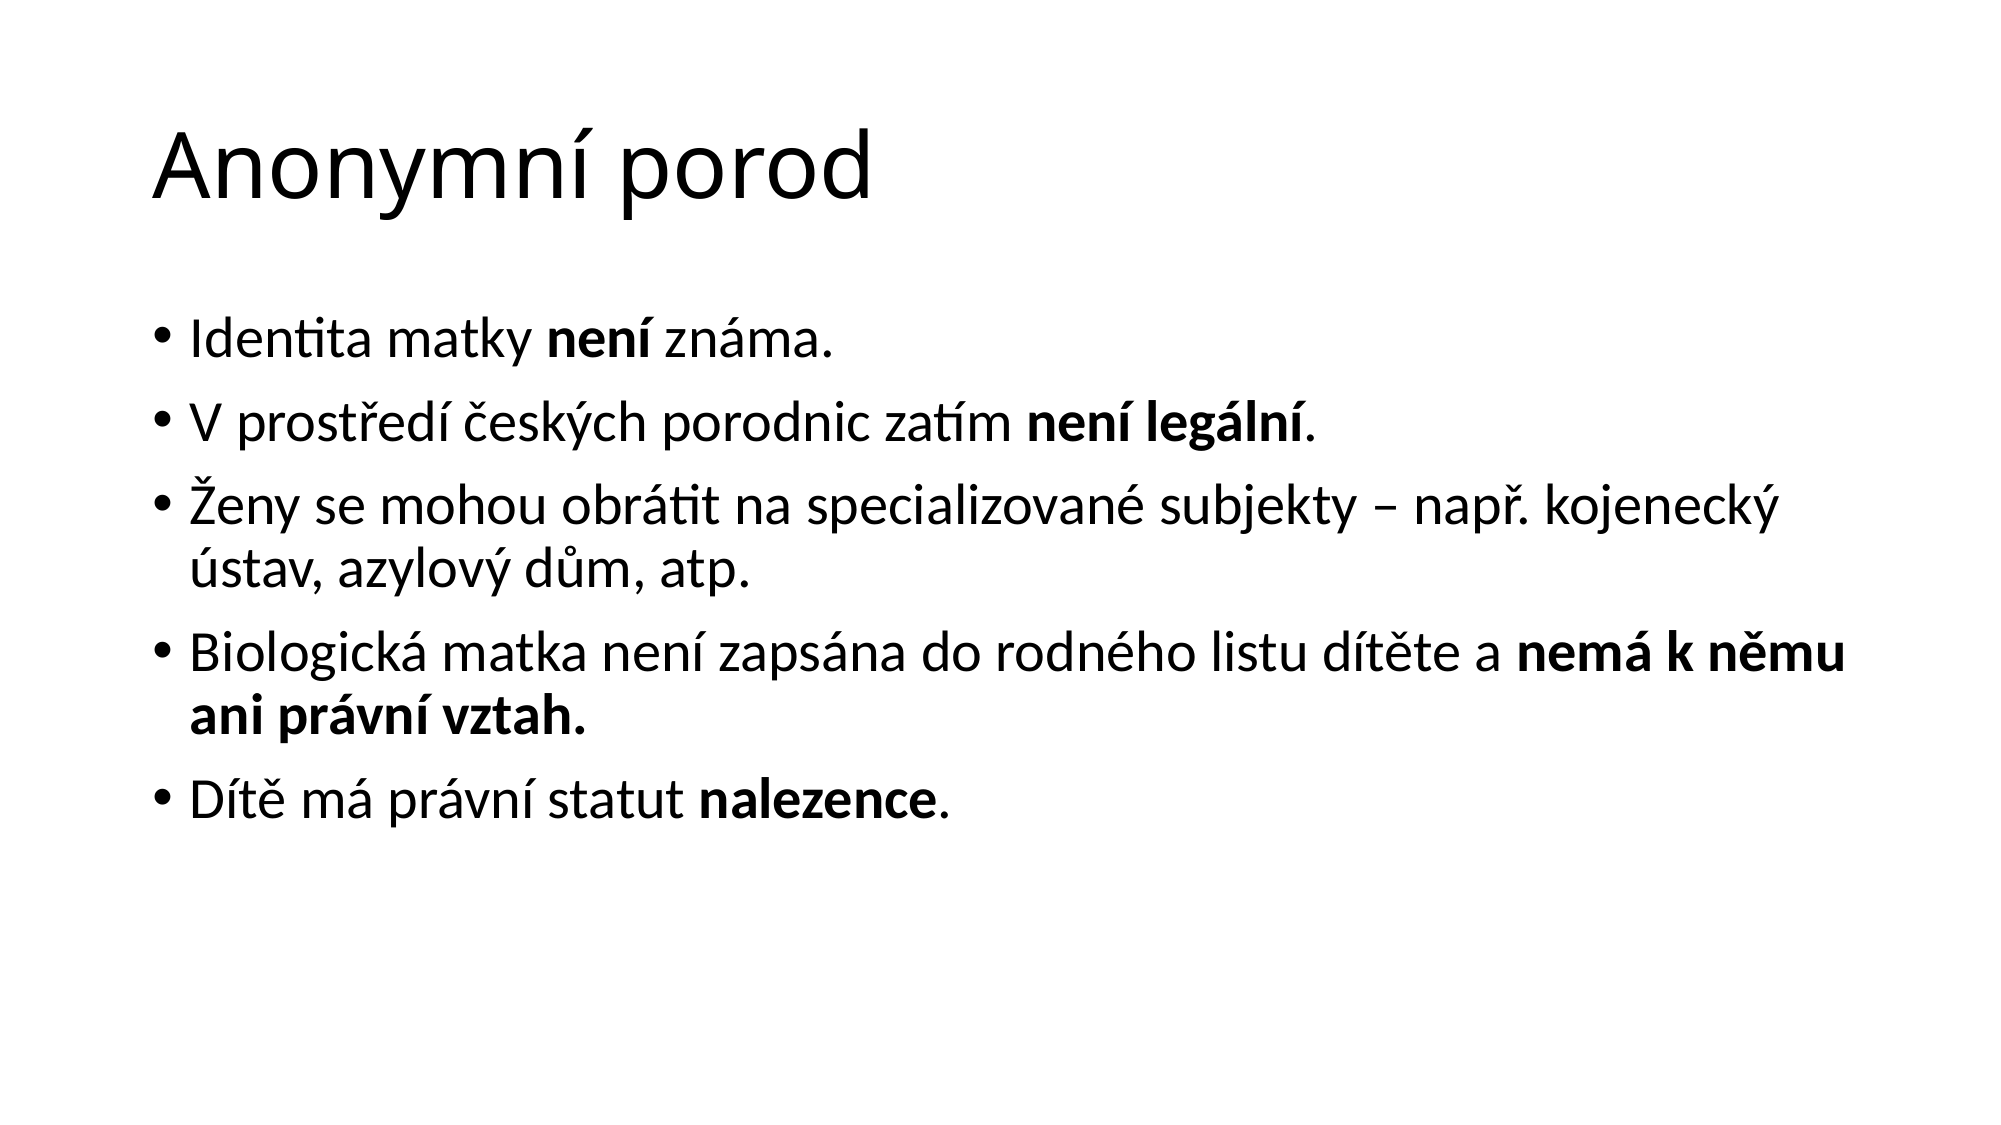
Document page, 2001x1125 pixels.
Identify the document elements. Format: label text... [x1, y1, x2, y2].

title Anonymní porod [137, 59, 1863, 278]
list Identita matky není známa. V prostředí českých porodnic zatím není legální. Ženy se mohou obrátit na specializované subjekty – např. kojenecký ústav, azylový dům, atp. Biologická matka není zapsána do rodného listu dítěte a nemá k němu ani právní vztah. Dítě má právní statut nalezence. [137, 299, 1863, 1014]
